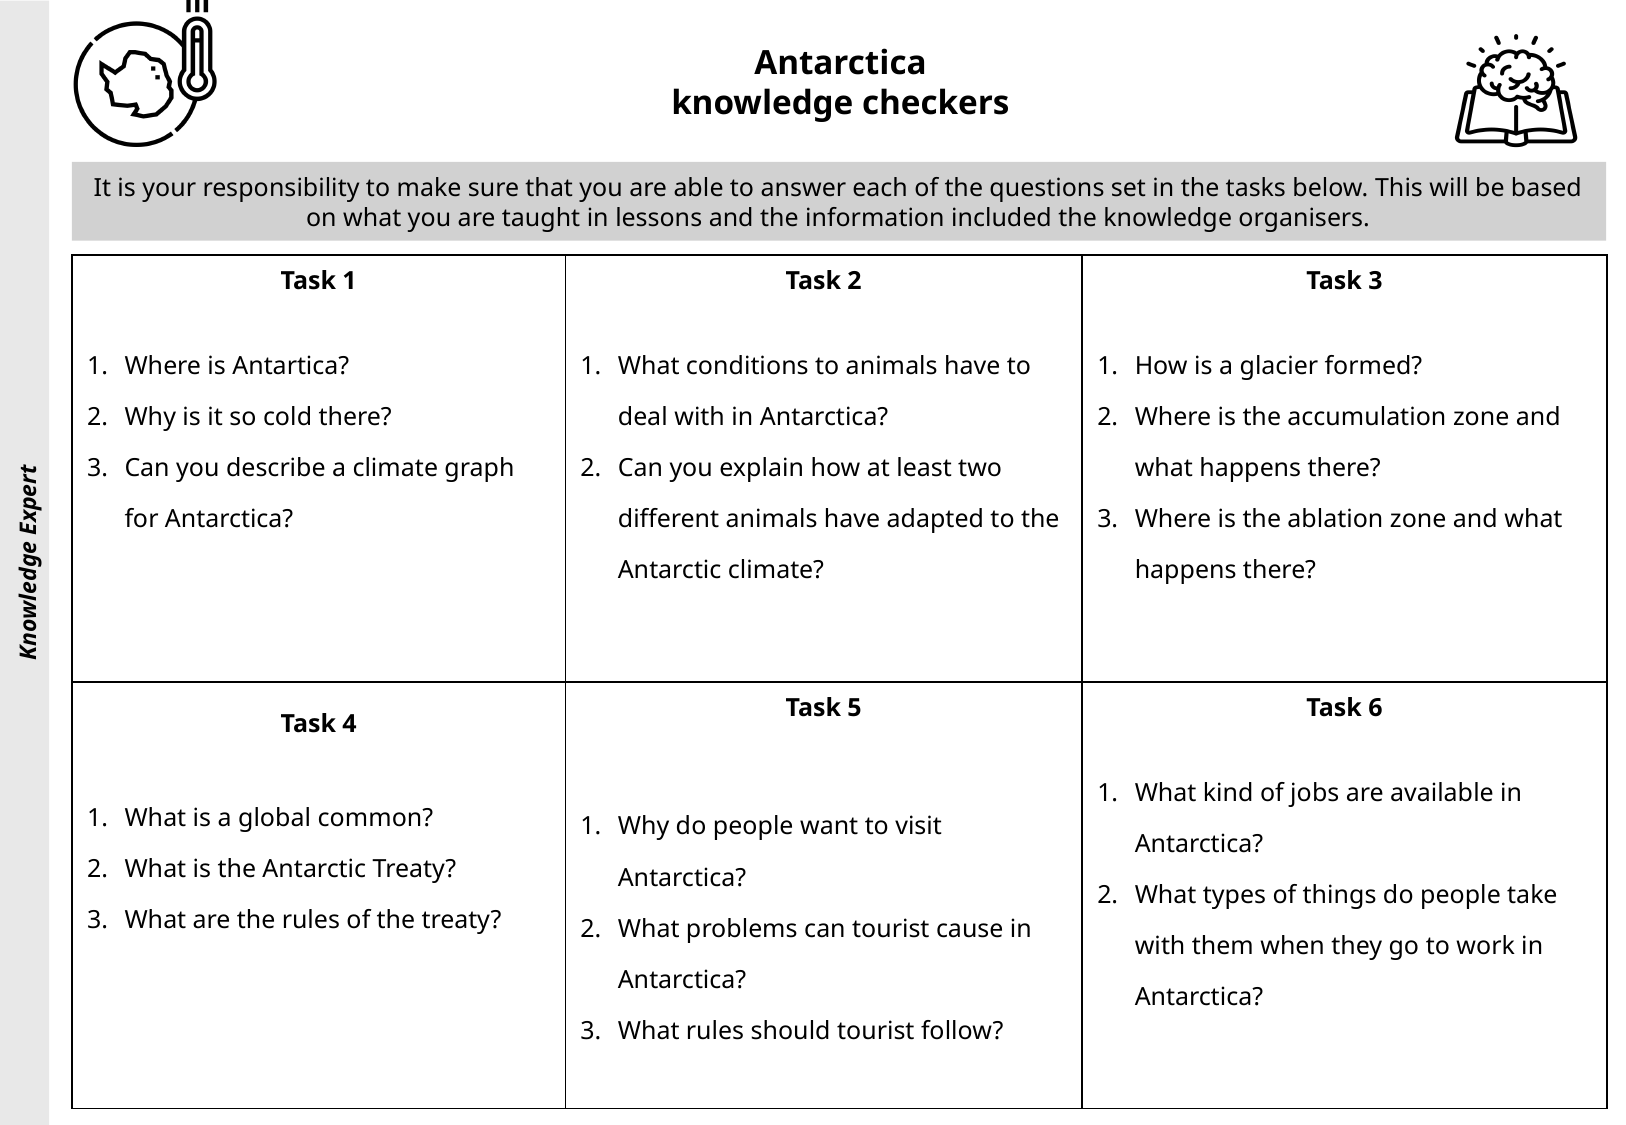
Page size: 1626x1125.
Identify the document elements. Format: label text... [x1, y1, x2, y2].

table_header Task 2 What conditions to animals have to deal with in Antarctica? Can you explain how at least two different animals have adapted to the Antarctic climate? [566, 256, 1081, 681]
text_box It is your responsibility to make sure that you are able to answer each of the questions set in the tasks below. This will be based on what you are taught in lessons and the information included the knowledge organisers. [70, 160, 1608, 242]
table_cell Task 4 What is a global common? What is the Antarctic Treaty? What are the rules of the treaty? [73, 683, 565, 1108]
picture [71, 0, 220, 148]
table_cell Task 6 What kind of jobs are available in Antarctica? What types of things do people take with them when they go to work in Antarctica? [1083, 683, 1606, 1108]
text_box Antarctica knowledge checkers [442, 33, 1239, 129]
text_box Knowledge Expert [0, 0, 50, 1125]
picture [1454, 32, 1579, 149]
table_header Task 3 How is a glacier formed? Where is the accumulation zone and what happens there? Where is the ablation zone and what happens there? [1083, 256, 1606, 681]
table_header Task 1 Where is Antartica? Why is it so cold there? Can you describe a climate graph for Antarctica? [73, 256, 565, 681]
table_cell Task 5 Why do people want to visit Antarctica? What problems can tourist cause in Antarctica? What rules should tourist follow? [566, 683, 1081, 1108]
